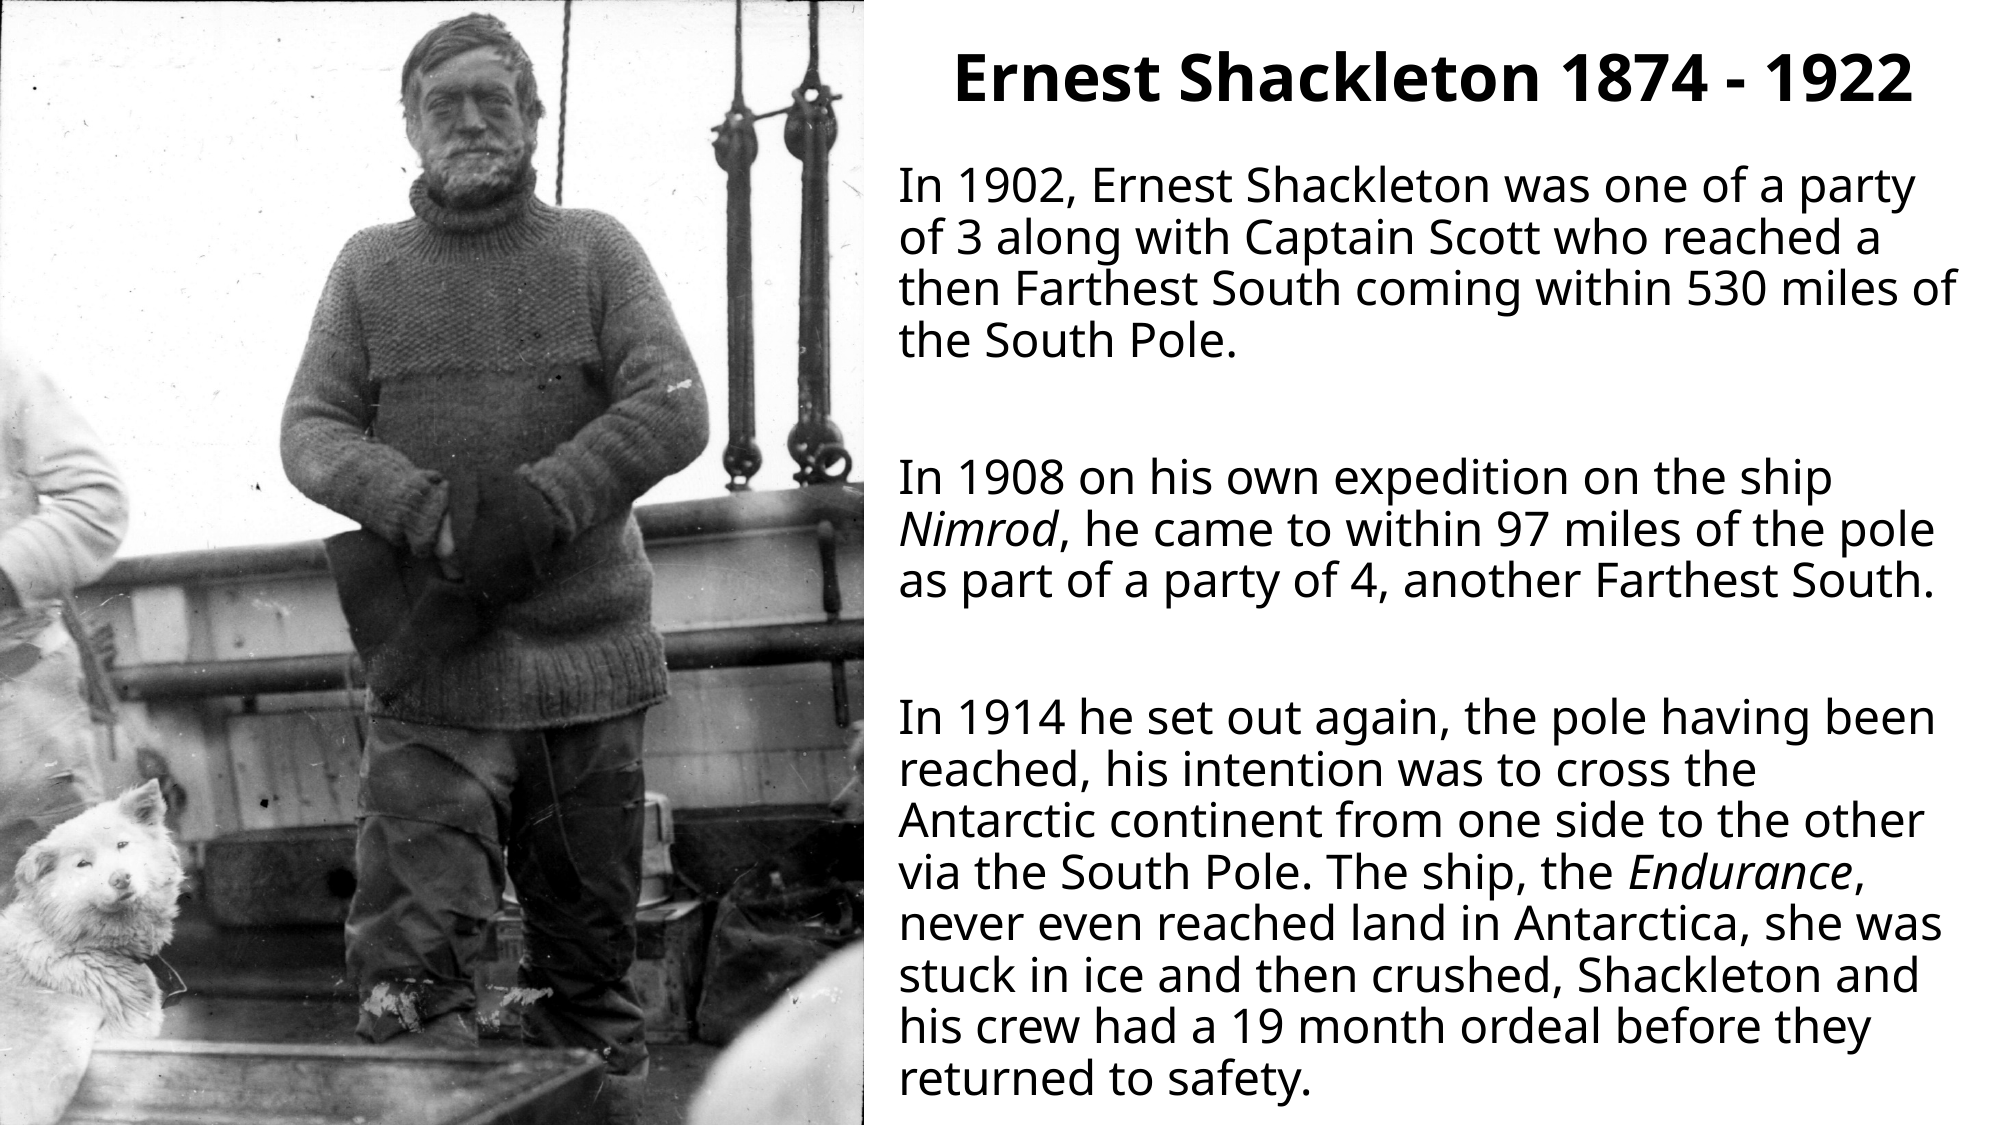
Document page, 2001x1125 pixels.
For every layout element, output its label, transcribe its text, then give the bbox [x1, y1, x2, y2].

picture [0, 0, 864, 1125]
list In 1902, Ernest Shackleton was one of a party of 3 along with Captain Scott who reached a then Farthest South coming within 530 miles of the South Pole. In 1908 on his own expedition on the ship Nimrod, he came to within 97 miles of the pole as part of a party of 4, another Farthest South. In 1914 he set out again, the pole having been reached, his intention was to cross the Antarctic continent from one side to the other via the South Pole. The ship, the Endurance, never even reached land in Antarctica, she was stuck in ice and then crushed, Shackleton and his crew had a 19 month ordeal before they returned to safety. [883, 154, 1984, 1125]
title Ernest Shackleton 1874 - 1922 [883, 19, 1984, 141]
